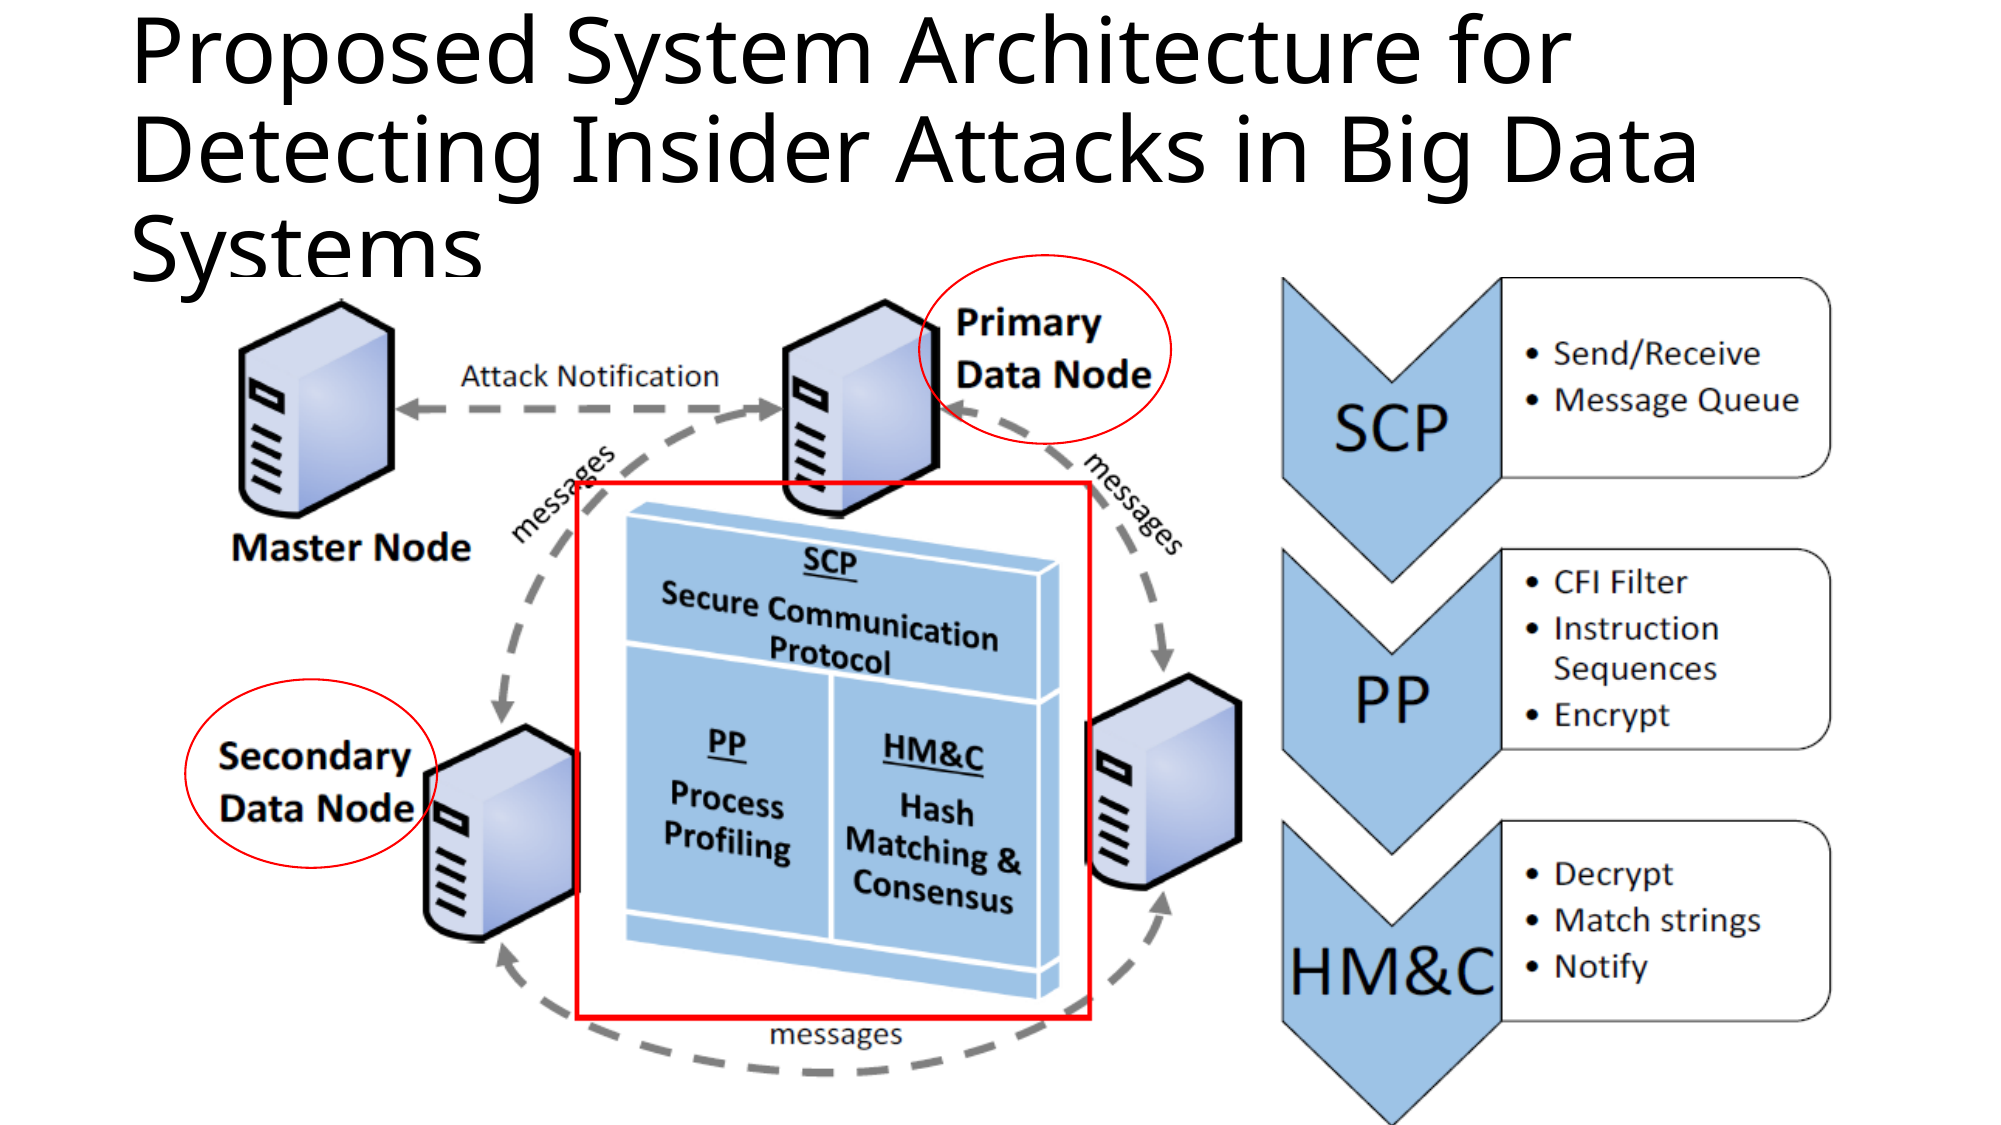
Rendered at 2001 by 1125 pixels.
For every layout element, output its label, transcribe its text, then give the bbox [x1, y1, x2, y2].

text_box [184, 712, 214, 835]
picture [214, 277, 1840, 1125]
text_box [962, 254, 1128, 277]
title Proposed System Architecture for Detecting Insider Attacks in Big Data Systems [114, 43, 1840, 262]
